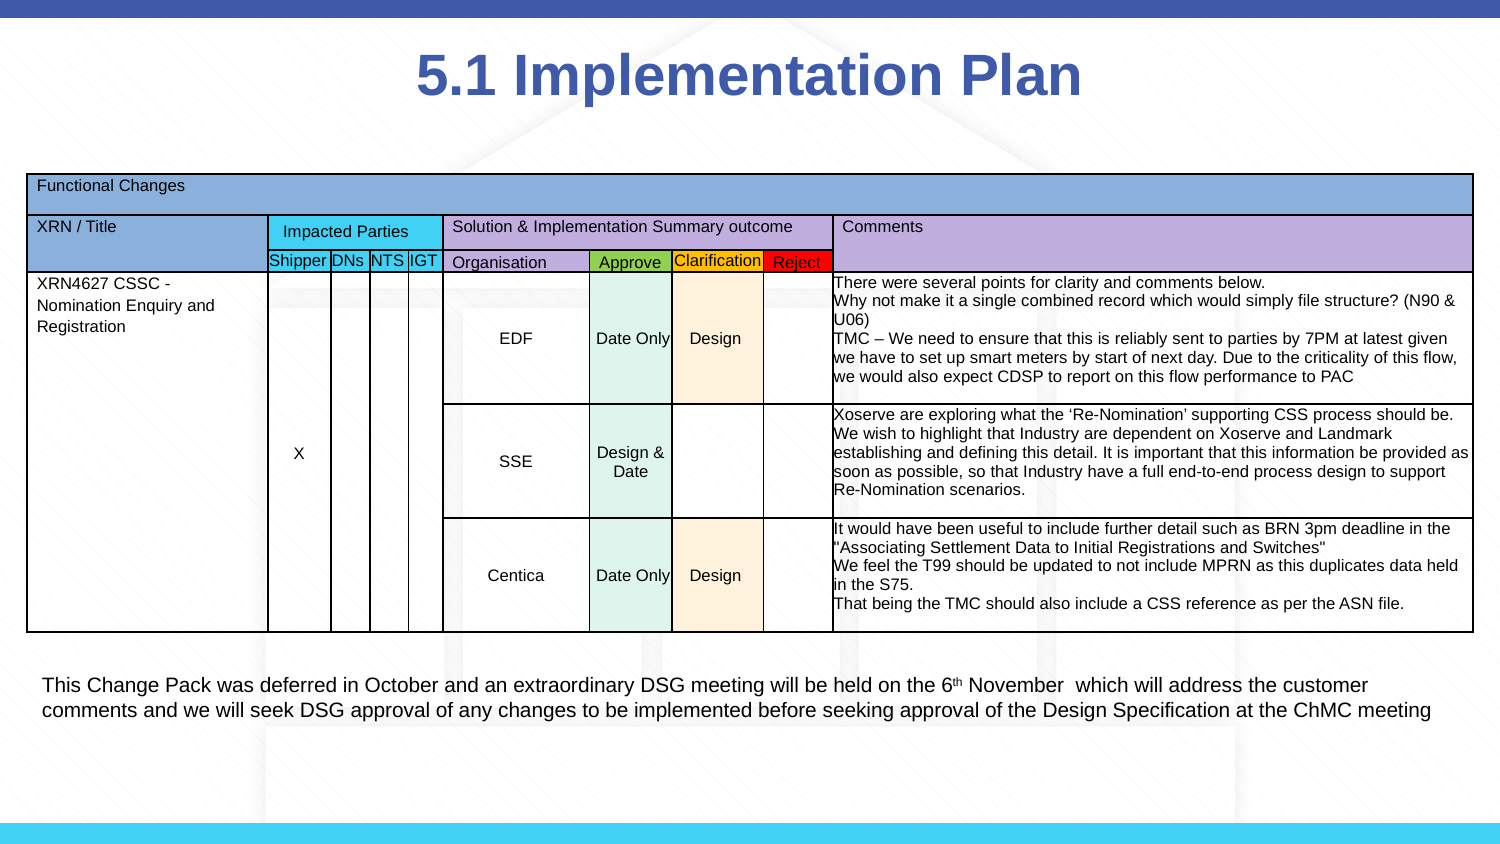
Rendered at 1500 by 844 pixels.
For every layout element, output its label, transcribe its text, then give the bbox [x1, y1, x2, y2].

table_cell [764, 273, 832, 403]
table_cell EDF [444, 273, 589, 403]
table_cell DNs [332, 251, 369, 271]
table_cell Reject [764, 251, 832, 271]
table_cell Date Only [590, 519, 671, 631]
table_cell XRN4627 CSSC - Nomination Enquiry and Registration [28, 273, 267, 631]
table_cell Clarification [673, 251, 763, 271]
table_cell Impacted Parties [269, 216, 442, 249]
table_cell [764, 519, 832, 631]
table_cell [409, 273, 442, 631]
table_cell [332, 273, 369, 631]
table_cell Centica [444, 519, 589, 631]
table_cell X [269, 273, 330, 631]
table_cell Design [673, 519, 763, 631]
table_cell NTS [371, 251, 408, 271]
table_cell [764, 405, 832, 517]
table_cell Approve [590, 251, 671, 271]
table_cell Organisation [444, 251, 589, 271]
table_cell Solution & Implementation Summary outcome [444, 216, 832, 249]
table_cell Comments [834, 216, 1472, 271]
table_cell It would have been useful to include further detail such as BRN 3pm deadline in the "Associating Settlement Data to Initial Registrations and Switches" We feel the T99 should be updated to not include MPRN as this duplicates data held in the S75. That being the TMC should also include a CSS reference as per the ASN file. [834, 519, 1472, 631]
table_cell XRN / Title [28, 216, 267, 271]
table_cell Shipper [269, 251, 330, 271]
table_cell Design [673, 273, 763, 403]
table_cell [371, 273, 408, 631]
table_header Functional Changes [28, 175, 1472, 214]
table_cell Date Only [590, 273, 671, 403]
table_cell IGT [409, 251, 442, 271]
table_cell There were several points for clarity and comments below. Why not make it a single combined record which would simply file structure? (N90 & U06) TMC – We need to ensure that this is reliably sent to parties by 7PM at latest given we have to set up smart meters by start of next day. Due to the criticality of this flow, we would also expect CDSP to report on this flow performance to PAC [834, 273, 1472, 403]
picture [0, 0, 1500, 844]
title 5.1 Implementation Plan [75, 20, 1425, 125]
table_cell SSE [444, 405, 589, 517]
table_cell [673, 405, 763, 517]
table_cell Design & Date [590, 405, 671, 517]
text_box This Change Pack was deferred in October and an extraordinary DSG meeting will be held on the 6th November which will address the customer comments and we will seek DSG approval of any changes to be implemented before seeking approval of the Design Specification at the ChMC meeting [27, 664, 1473, 730]
table_cell Xoserve are exploring what the ‘Re-Nomination’ supporting CSS process should be. We wish to highlight that Industry are dependent on Xoserve and Landmark establishing and defining this detail. It is important that this information be provided as soon as possible, so that Industry have a full end-to-end process design to support Re-Nomination scenarios. [834, 405, 1472, 517]
